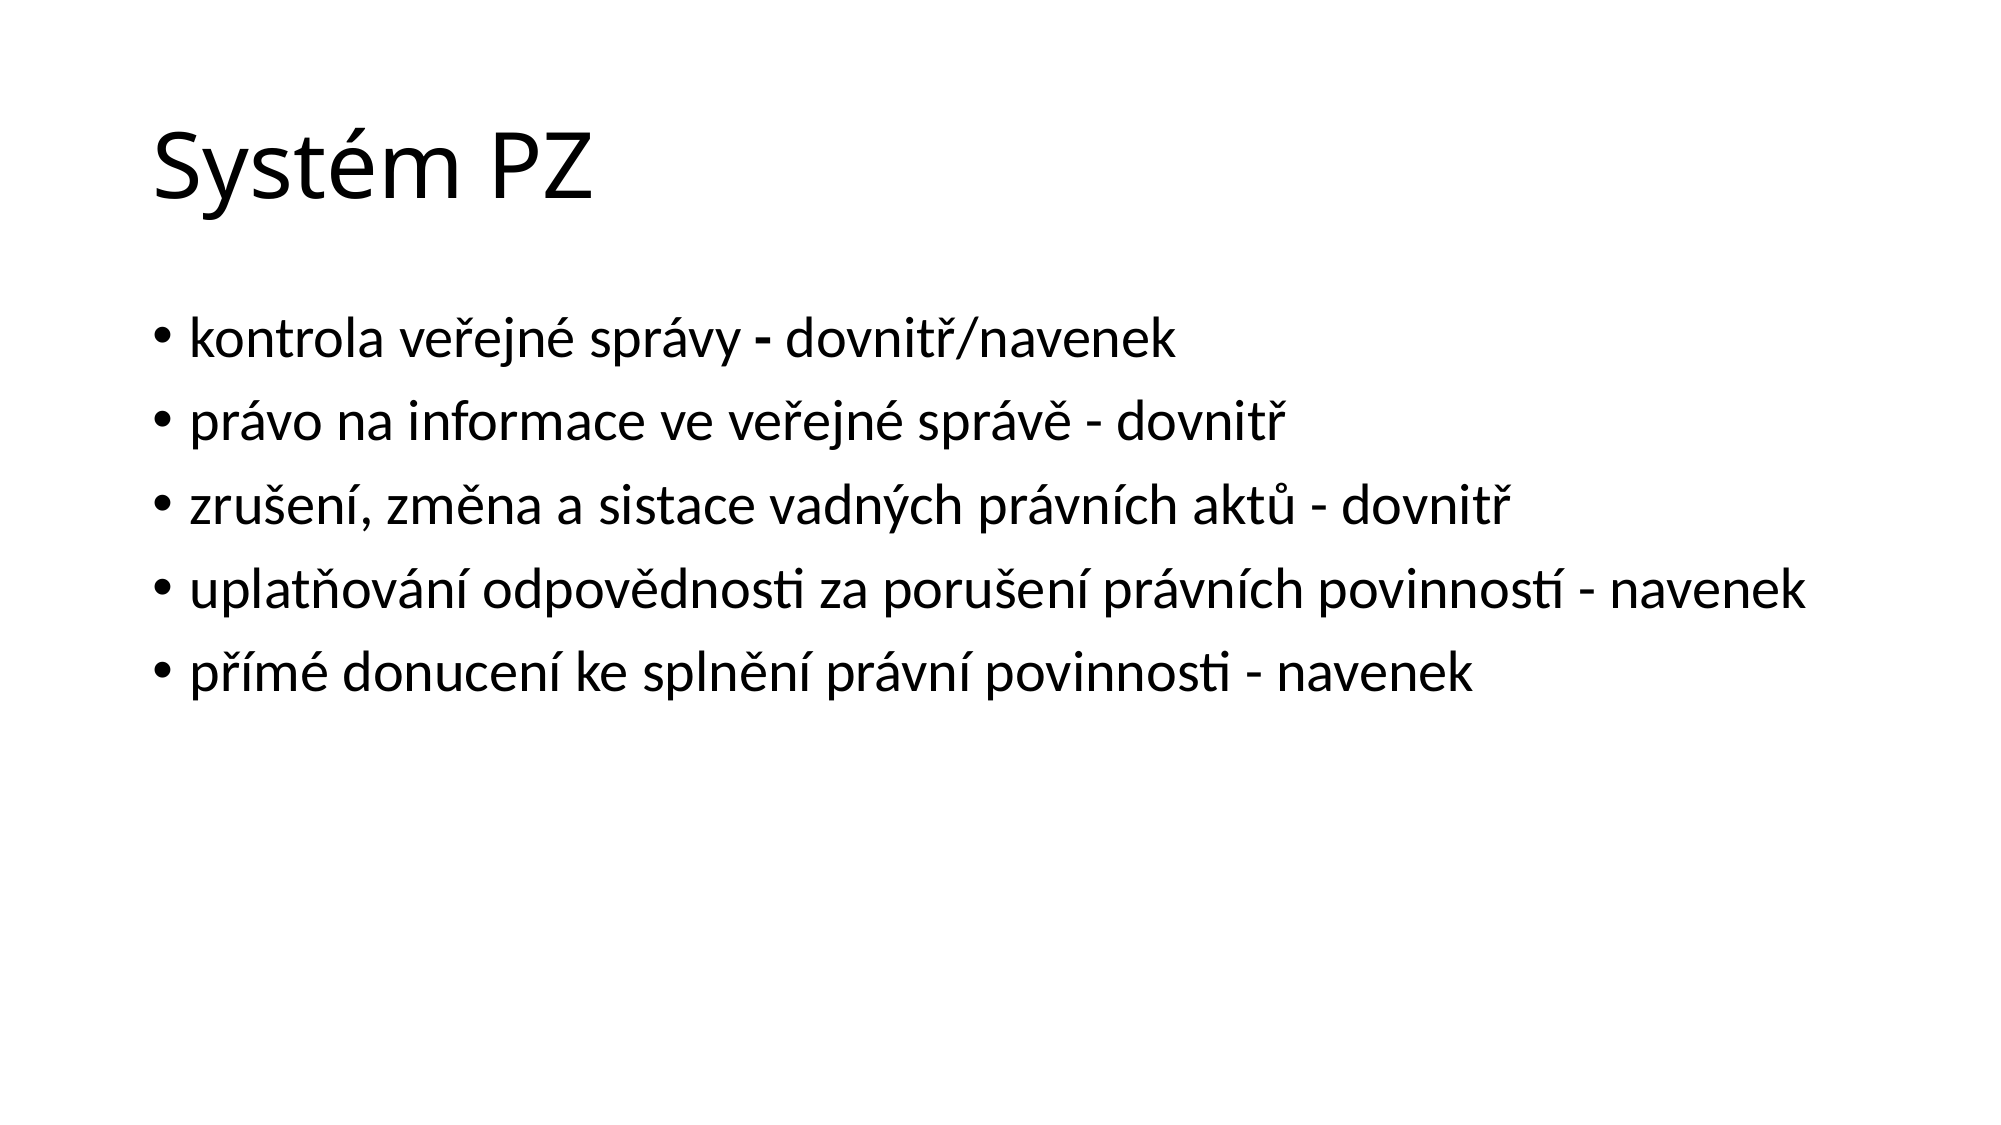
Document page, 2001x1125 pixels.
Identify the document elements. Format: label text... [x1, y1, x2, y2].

title Systém PZ [137, 59, 1863, 278]
list kontrola veřejné správy - dovnitř/navenek právo na informace ve veřejné správě - dovnitř zrušení, změna a sistace vadných právních aktů - dovnitř uplatňování odpovědnosti za porušení právních povinností - navenek přímé donucení ke splnění právní povinnosti - navenek [137, 299, 1863, 1014]
